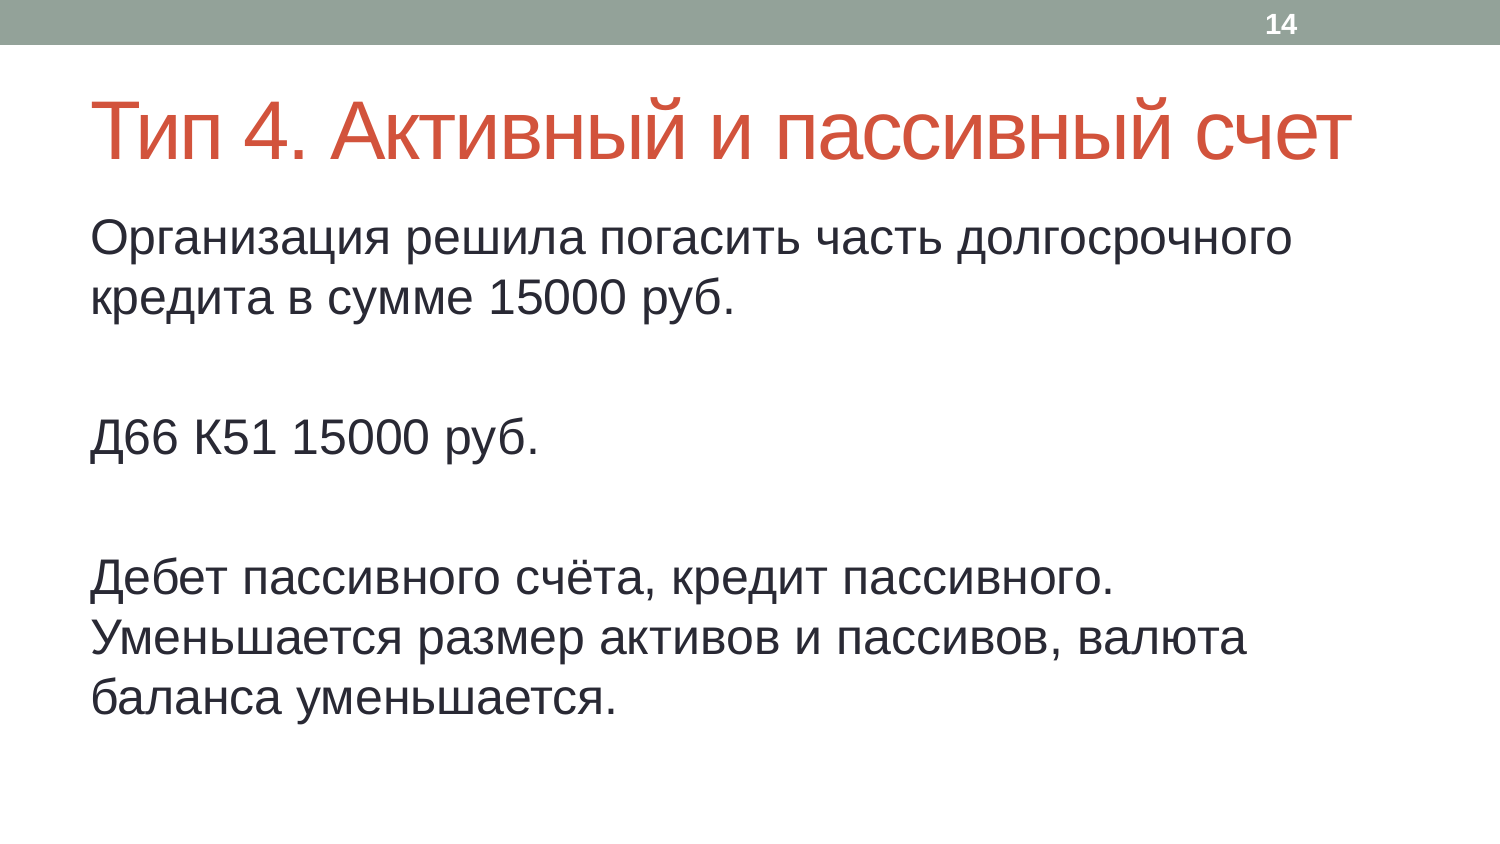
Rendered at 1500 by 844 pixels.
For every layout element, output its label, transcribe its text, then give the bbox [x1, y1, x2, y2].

list Организация решила погасить часть долгосрочного кредита в сумме 15000 руб. Д66 К51 15000 руб. Дебет пассивного счёта, кредит пассивного. Уменьшается размер активов и пассивов, валюта баланса уменьшается. [75, 196, 1425, 797]
slide_number 14 [1250, 2, 1425, 43]
title Тип 4. Активный и пассивный счет [75, 65, 1425, 188]
